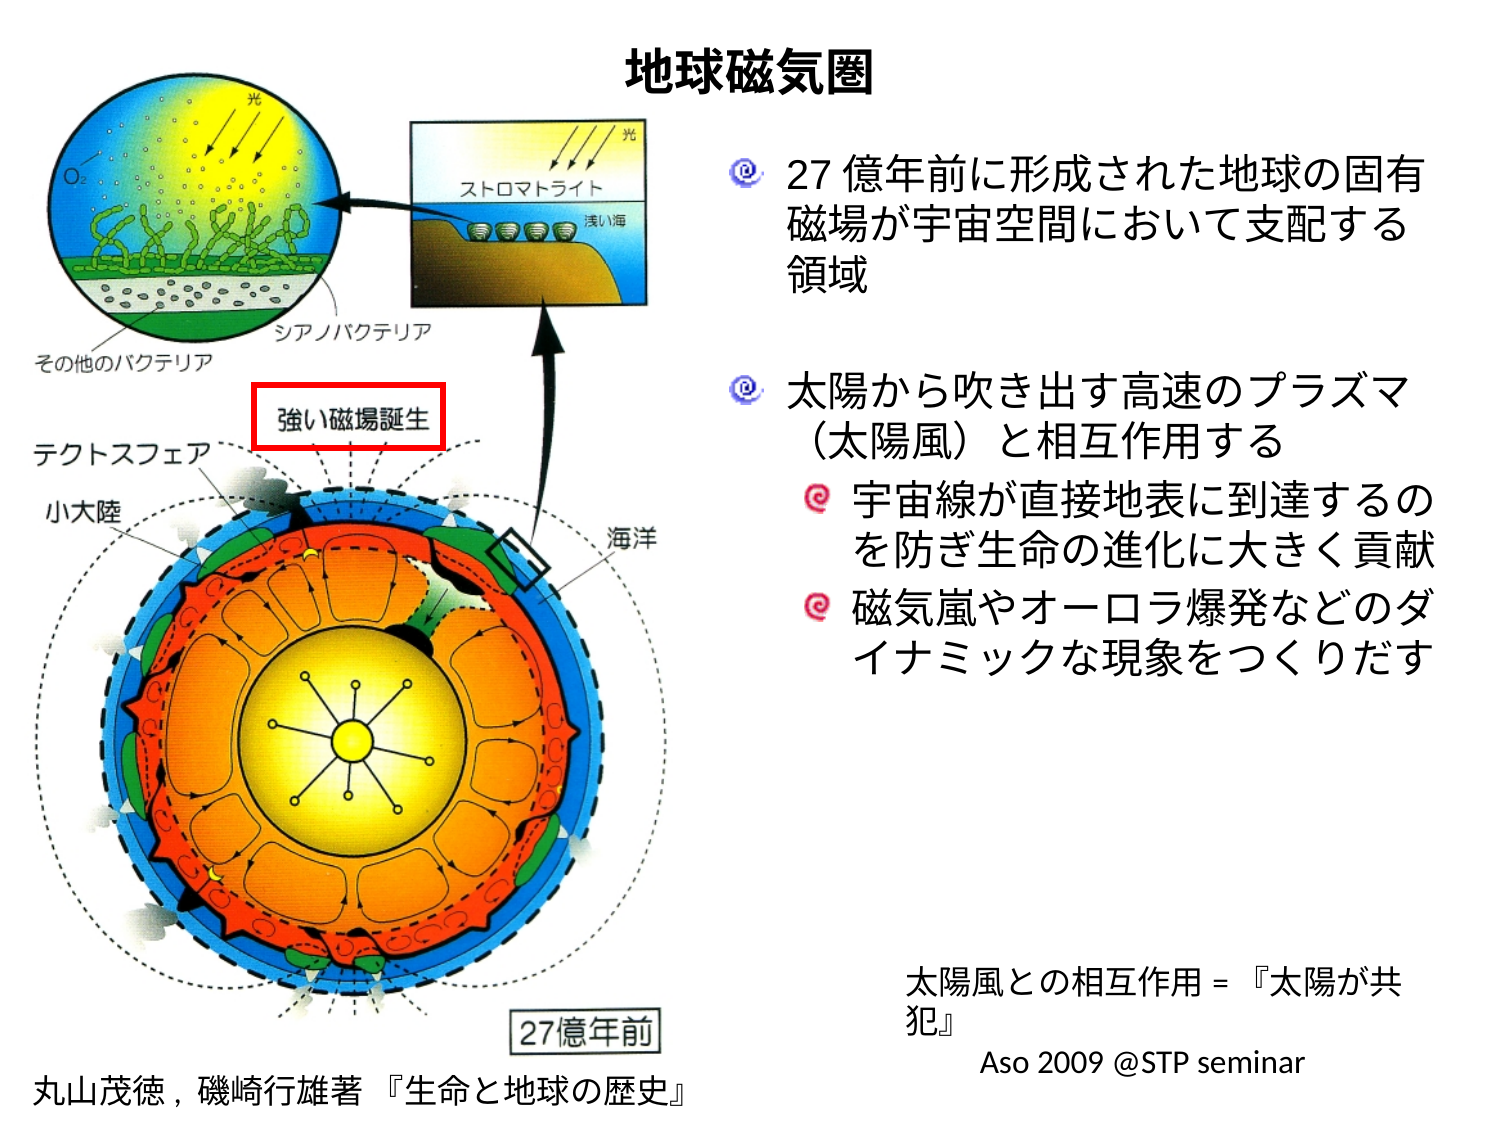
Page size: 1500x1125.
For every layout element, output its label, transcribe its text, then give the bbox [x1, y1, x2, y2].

text_box 丸山茂徳, 磯崎行雄著 『生命と地球の歴史』 [17, 1062, 739, 1118]
picture [729, 158, 764, 188]
picture [804, 592, 833, 622]
list 27億年前に形成された地球の固有磁場が宇宙空間において支配する領域 太陽から吹き出す高速のプラズマ（太陽風）と相互作用する 宇宙線が直接地表に到達するのを防ぎ生命の進化に大きく貢献 磁気嵐やオーロラ爆発などのダイナミックな現象をつくりだす [714, 140, 1454, 1090]
text_box 太陽風との相互作用=『太陽が共犯』 Aso 2009 @STP seminar [890, 953, 1454, 1125]
picture [729, 375, 764, 405]
picture [17, 66, 673, 1059]
picture [804, 483, 833, 514]
title 地球磁気圏 [75, 23, 1425, 118]
